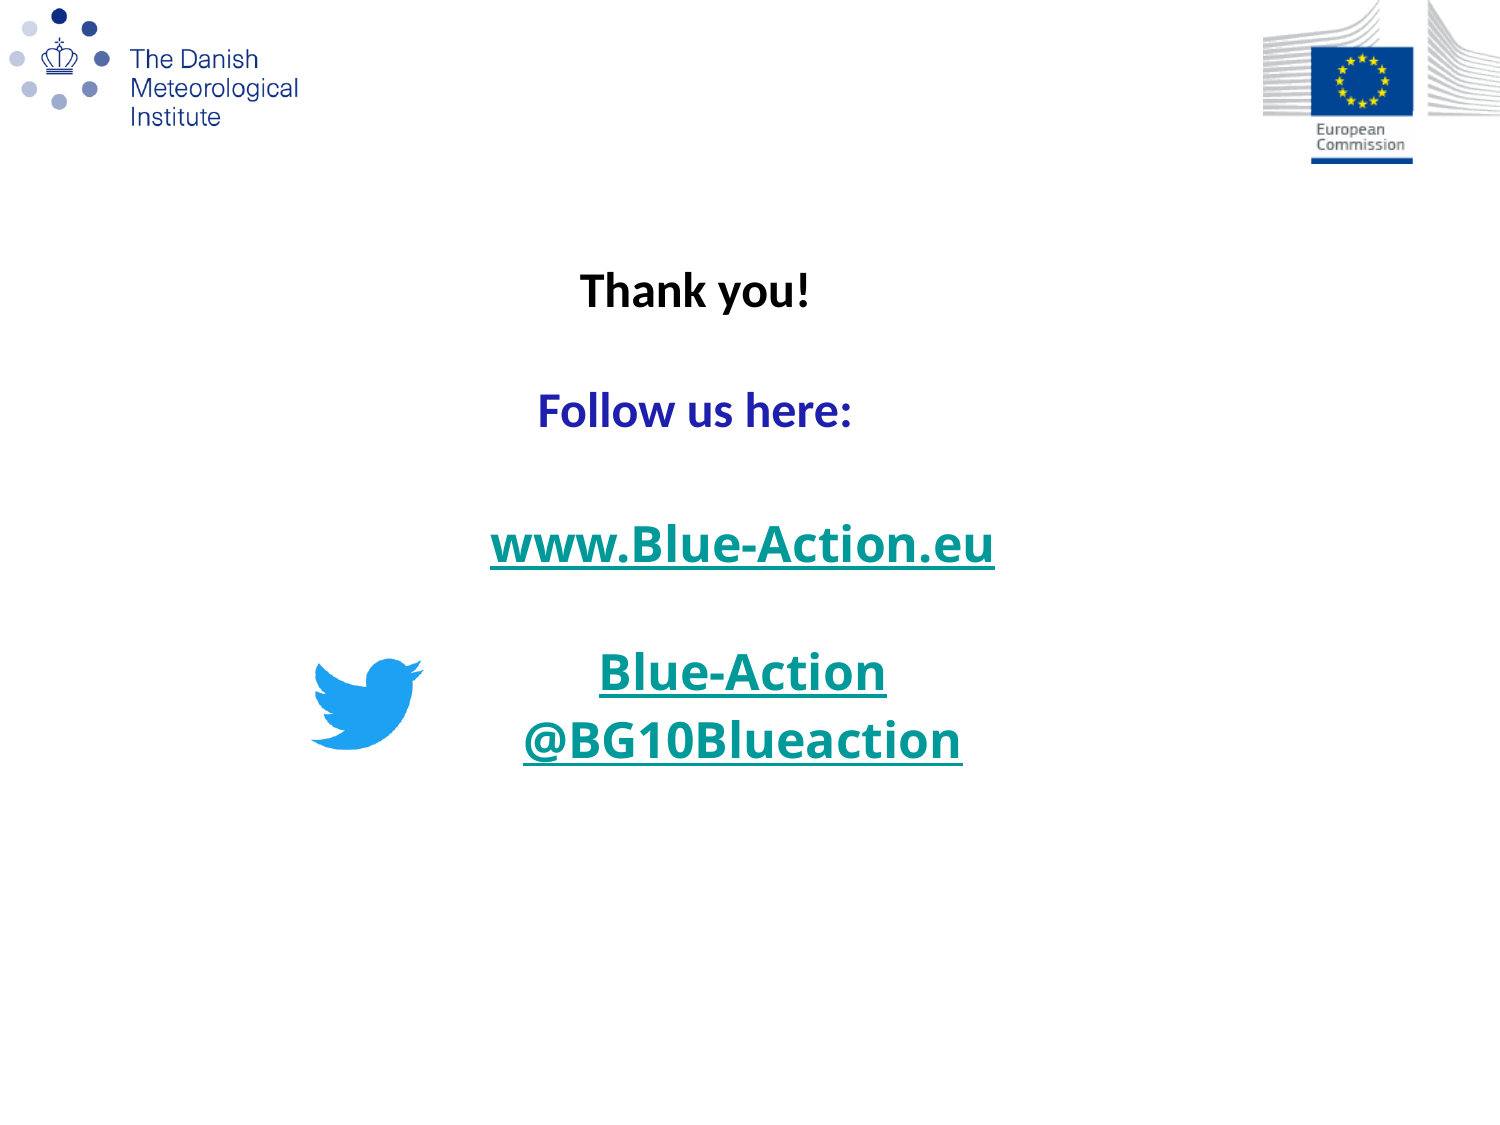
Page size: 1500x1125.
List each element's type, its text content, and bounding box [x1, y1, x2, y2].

picture [310, 658, 424, 751]
text_box www.Blue-Action.eu Blue-Action @BG10Blueaction [475, 504, 1011, 785]
picture [0, 0, 311, 135]
picture [1262, 0, 1500, 164]
text_box Thank you! Follow us here: [522, 249, 868, 445]
